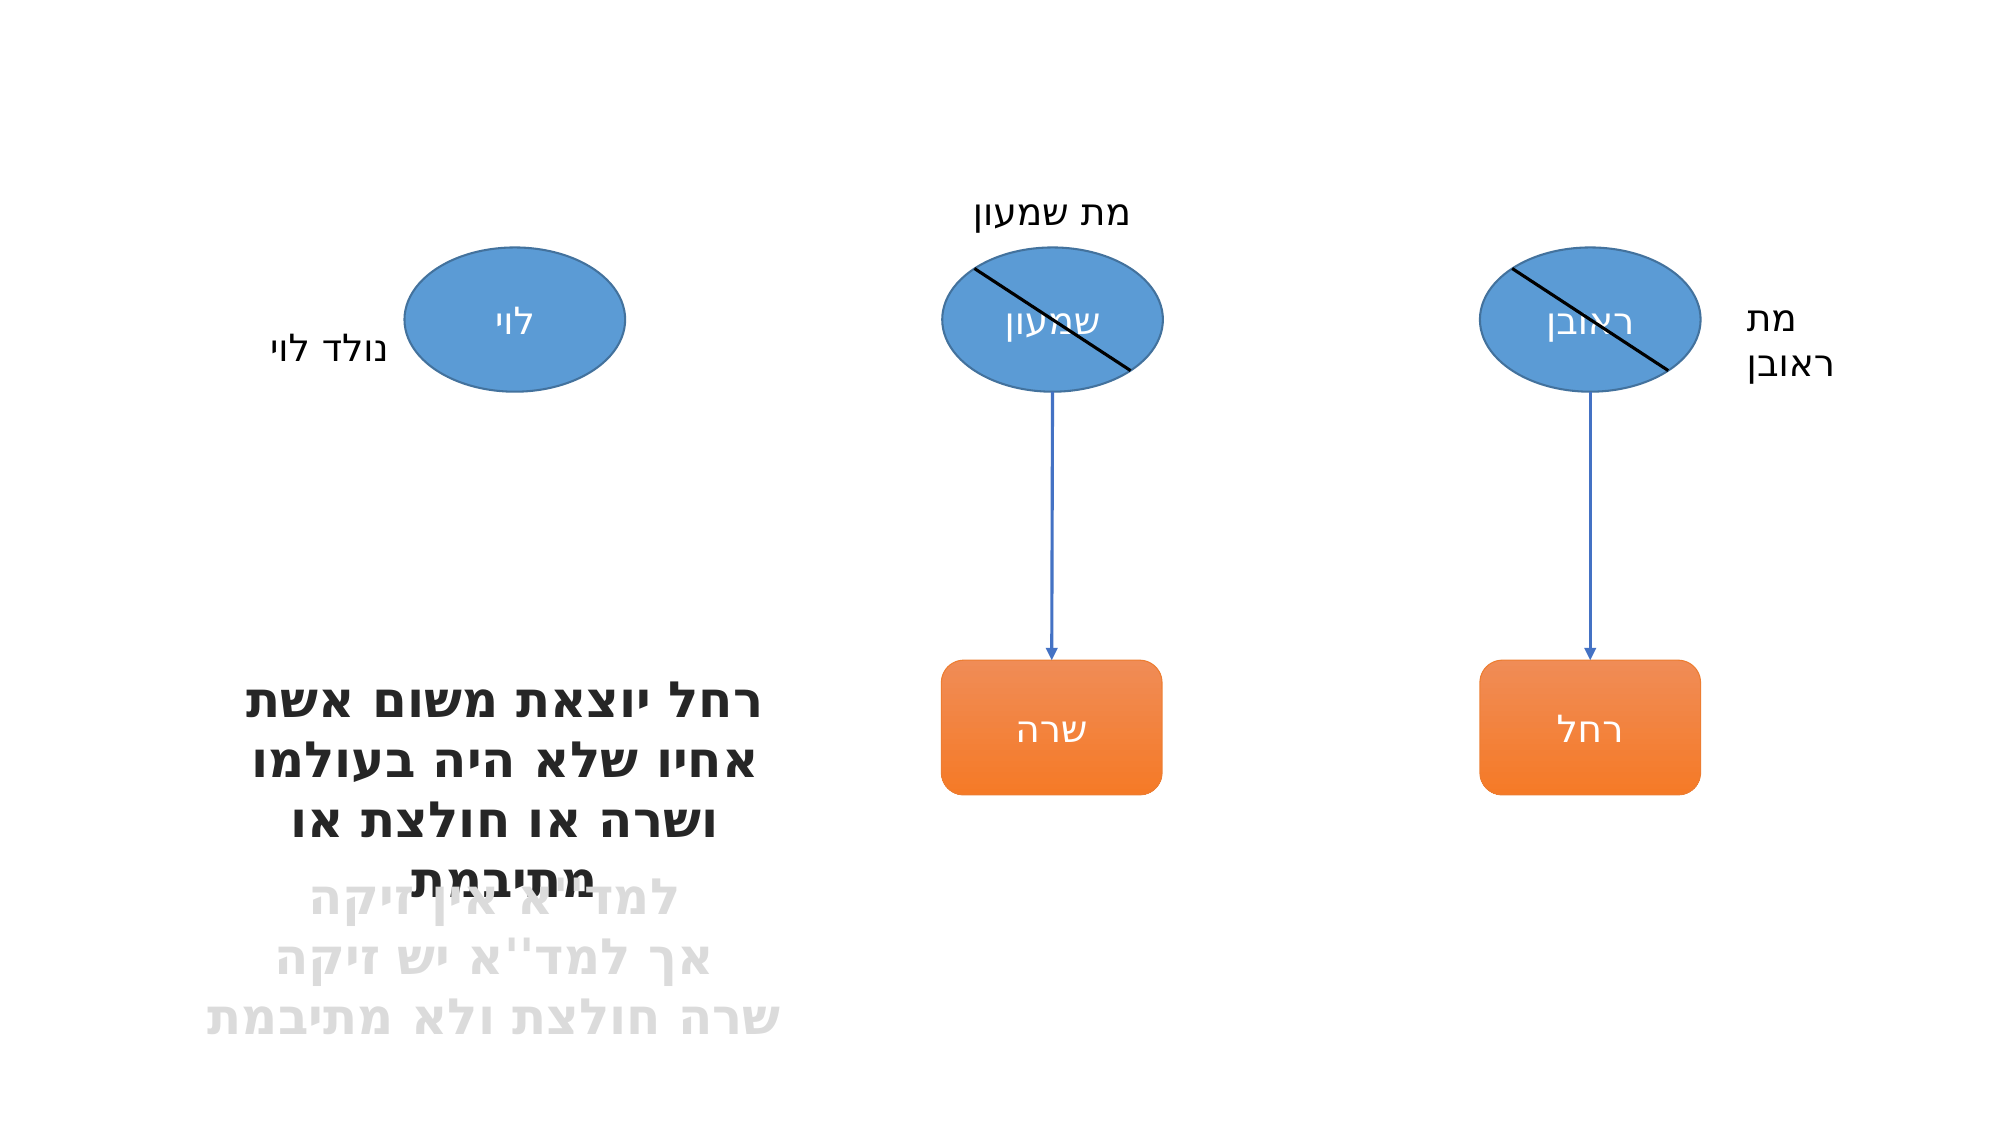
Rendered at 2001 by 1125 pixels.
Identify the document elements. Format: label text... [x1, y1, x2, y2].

text_box לוי [403, 246, 627, 393]
text_box ראובן [1478, 246, 1702, 393]
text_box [974, 268, 1131, 371]
text_box שרה [940, 659, 1163, 796]
text_box מת שמעון [901, 180, 1202, 241]
text_box רחל יוצאת משום אשת אחיו שלא היה בעולמו ושרה או חולצת או מתיבמת [215, 660, 794, 857]
text_box רחל [1479, 659, 1702, 796]
text_box שמעון [941, 246, 1164, 393]
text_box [1512, 268, 1669, 371]
text_box נולד לוי [255, 316, 405, 377]
text_box מת ראובן [1731, 286, 1903, 392]
text_box למד''א אין זיקה אך למד''א יש זיקה שרה חולצת ולא מתיבמת [156, 857, 833, 1052]
